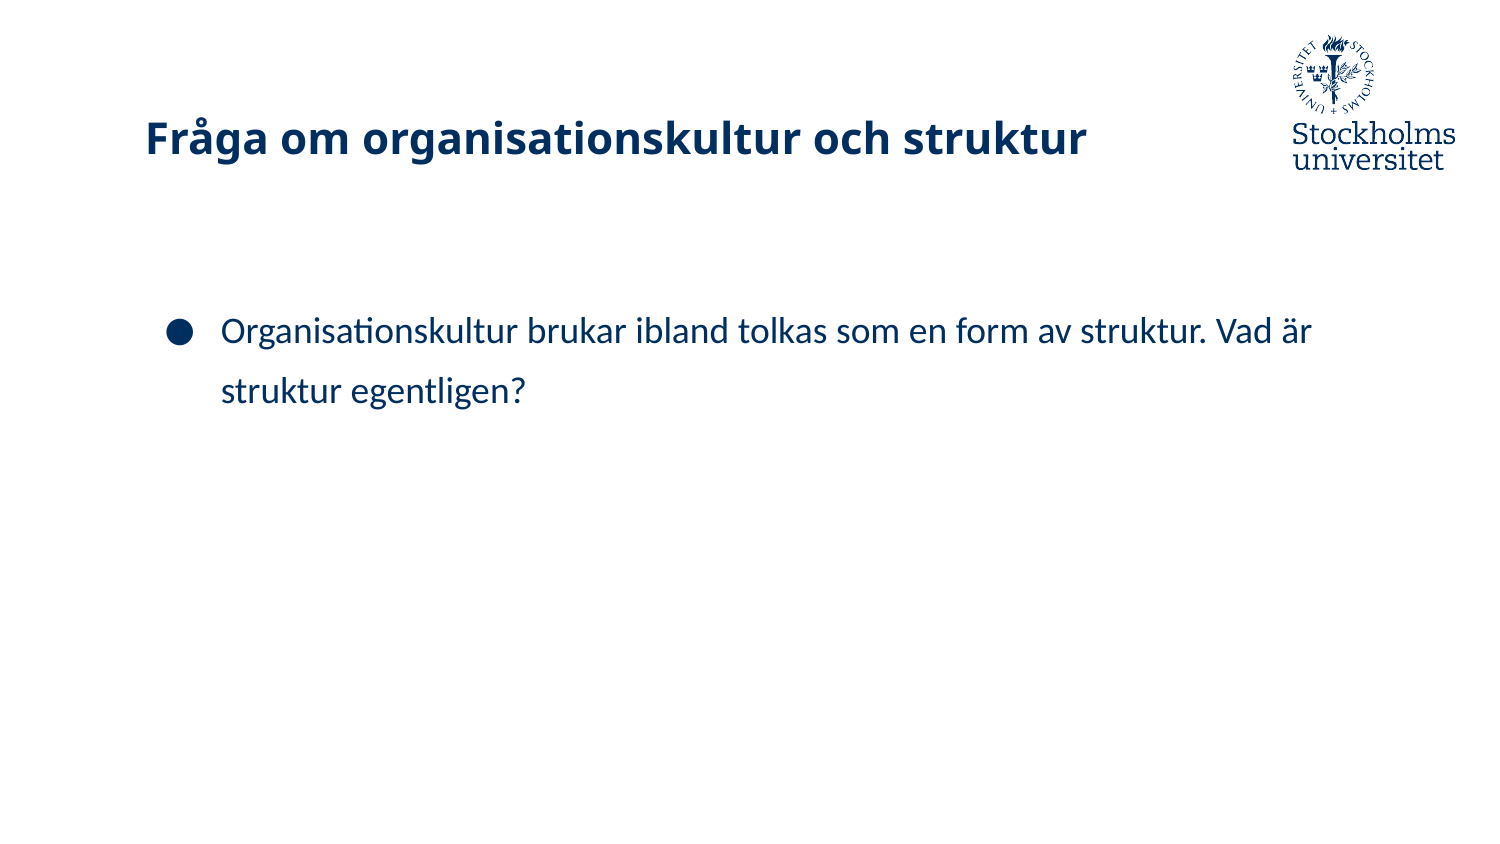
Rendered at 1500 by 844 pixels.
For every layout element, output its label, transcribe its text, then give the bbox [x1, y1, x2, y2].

title Fråga om organisationskultur och struktur [129, 102, 1254, 201]
list Organisationskultur brukar ibland tolkas som en form av struktur. Vad är struktur egentligen? [149, 282, 1451, 502]
picture [1293, 35, 1455, 170]
